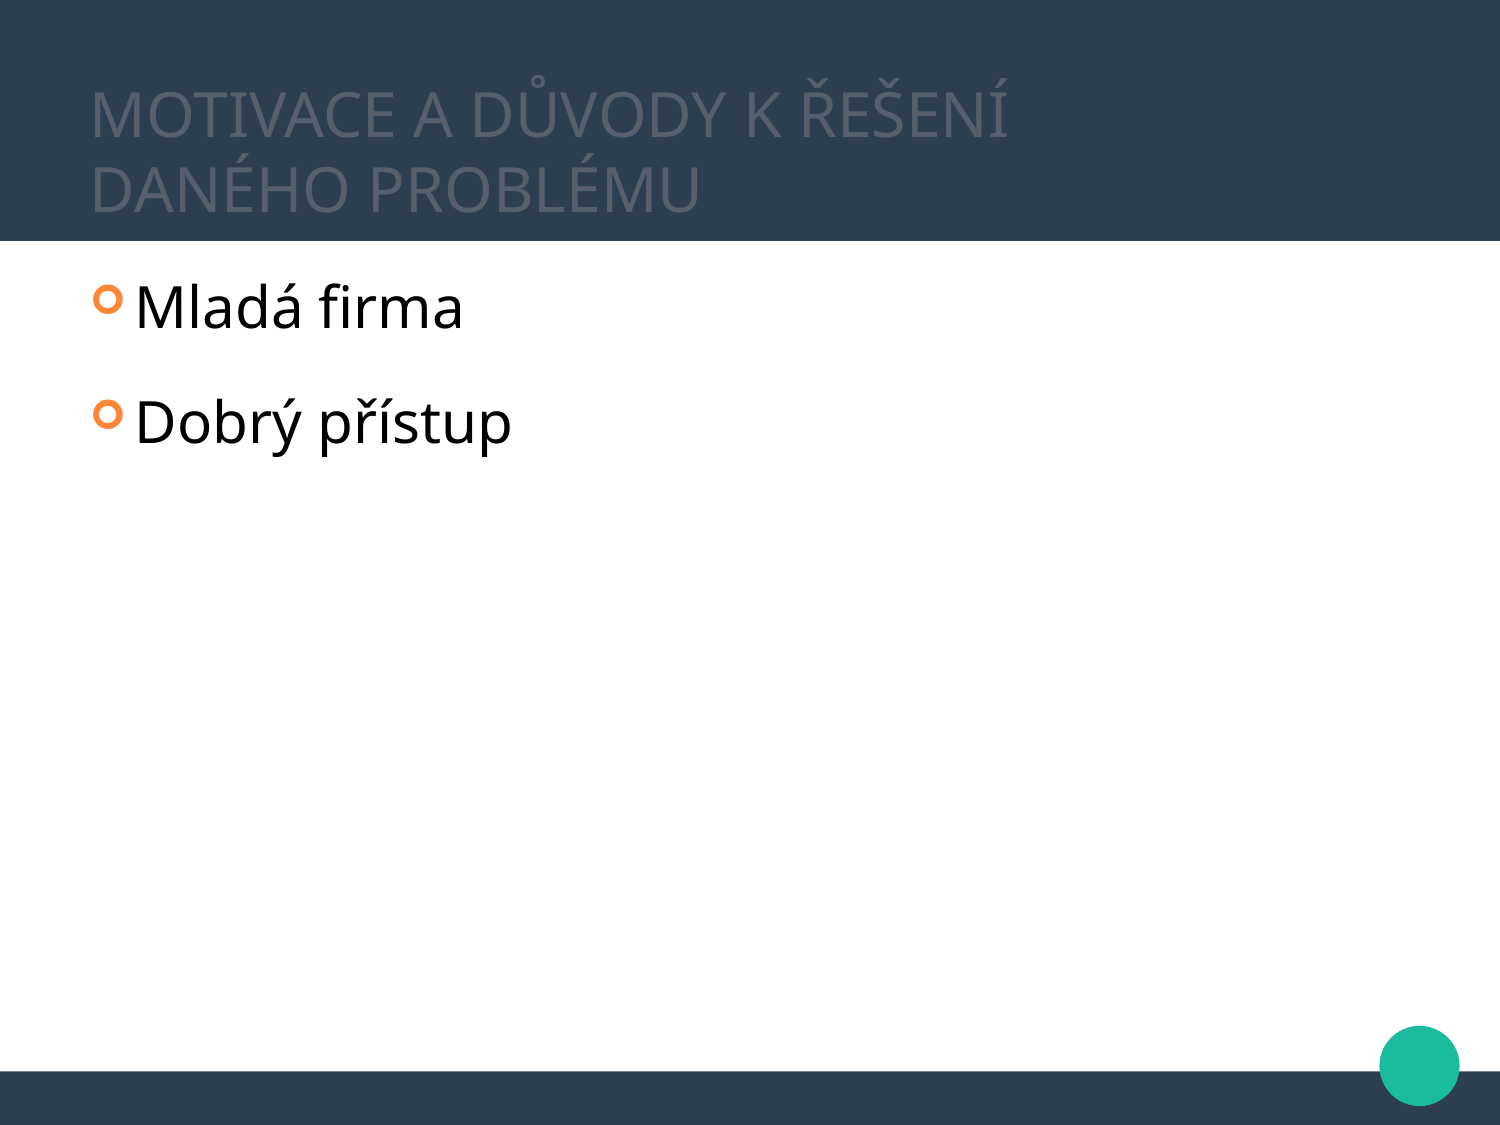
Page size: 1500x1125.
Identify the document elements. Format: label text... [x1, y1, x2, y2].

text_box Motivace a důvody k řešení daného problému [74, 45, 1300, 233]
text_box Mladá firma Dobrý přístup [74, 262, 1300, 1062]
